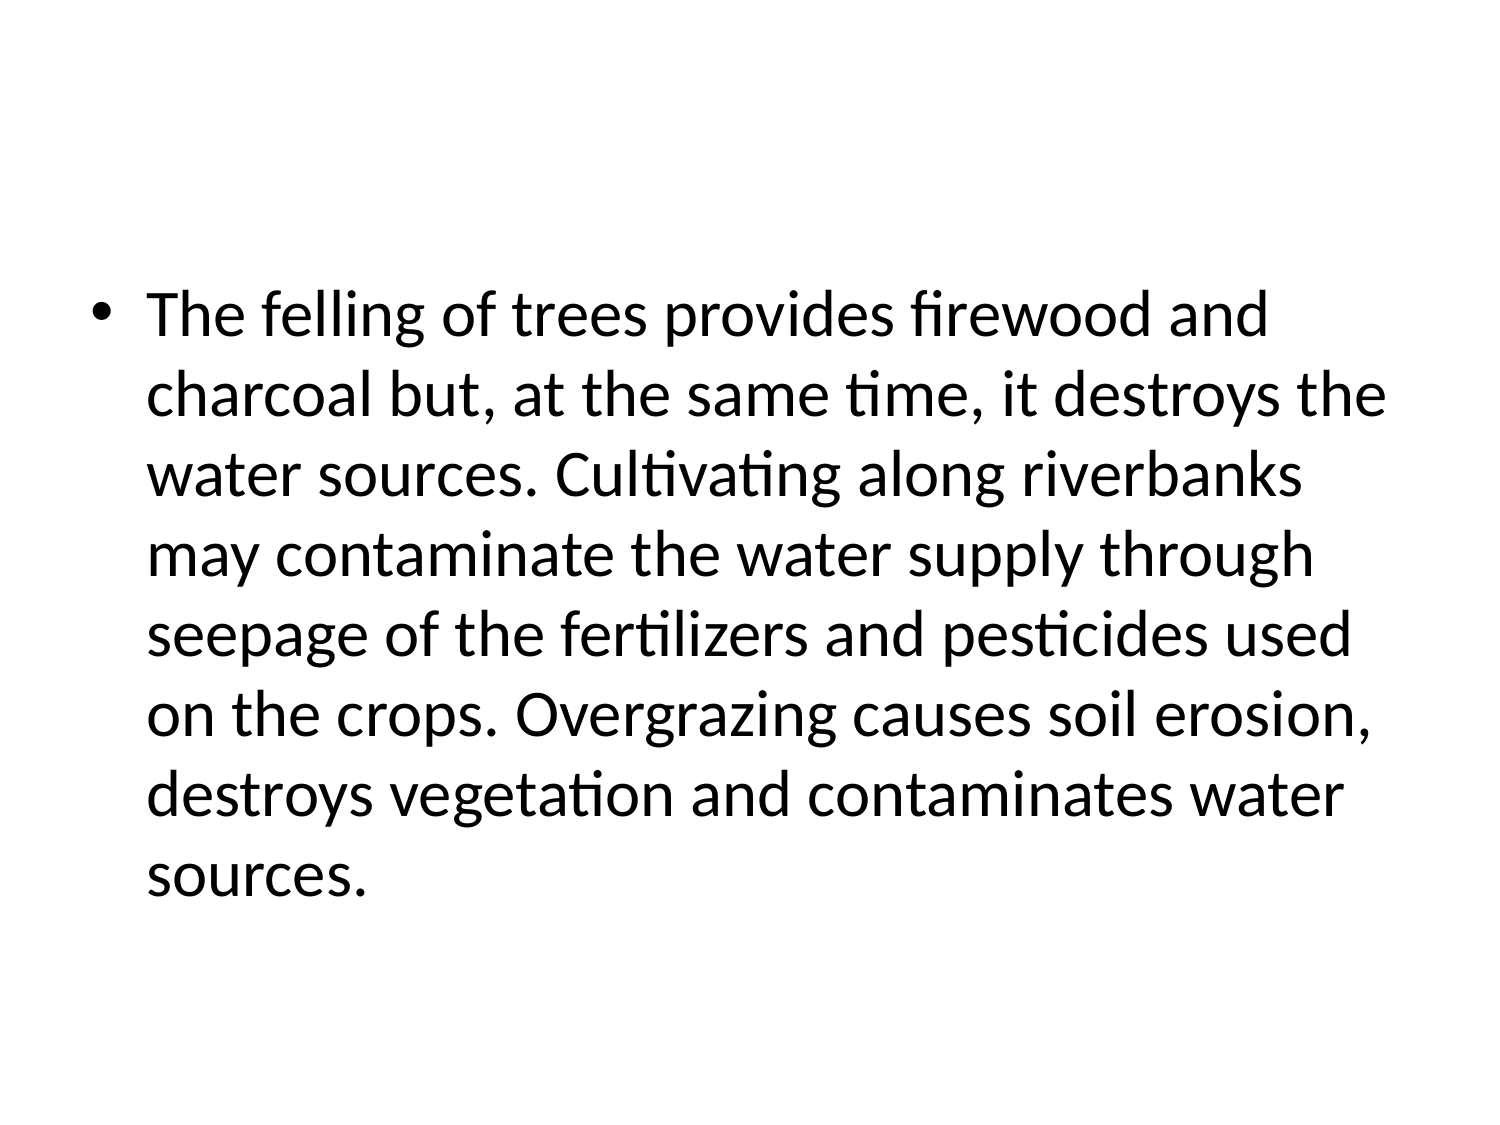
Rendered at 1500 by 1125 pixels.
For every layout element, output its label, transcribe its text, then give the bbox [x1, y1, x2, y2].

list The felling of trees provides firewood and charcoal but, at the same time, it destroys the water sources. Cultivating along riverbanks may contaminate the water supply through seepage of the fertilizers and pesticides used on the crops. Overgrazing causes soil erosion, destroys vegetation and contaminates water sources. [75, 262, 1425, 1005]
